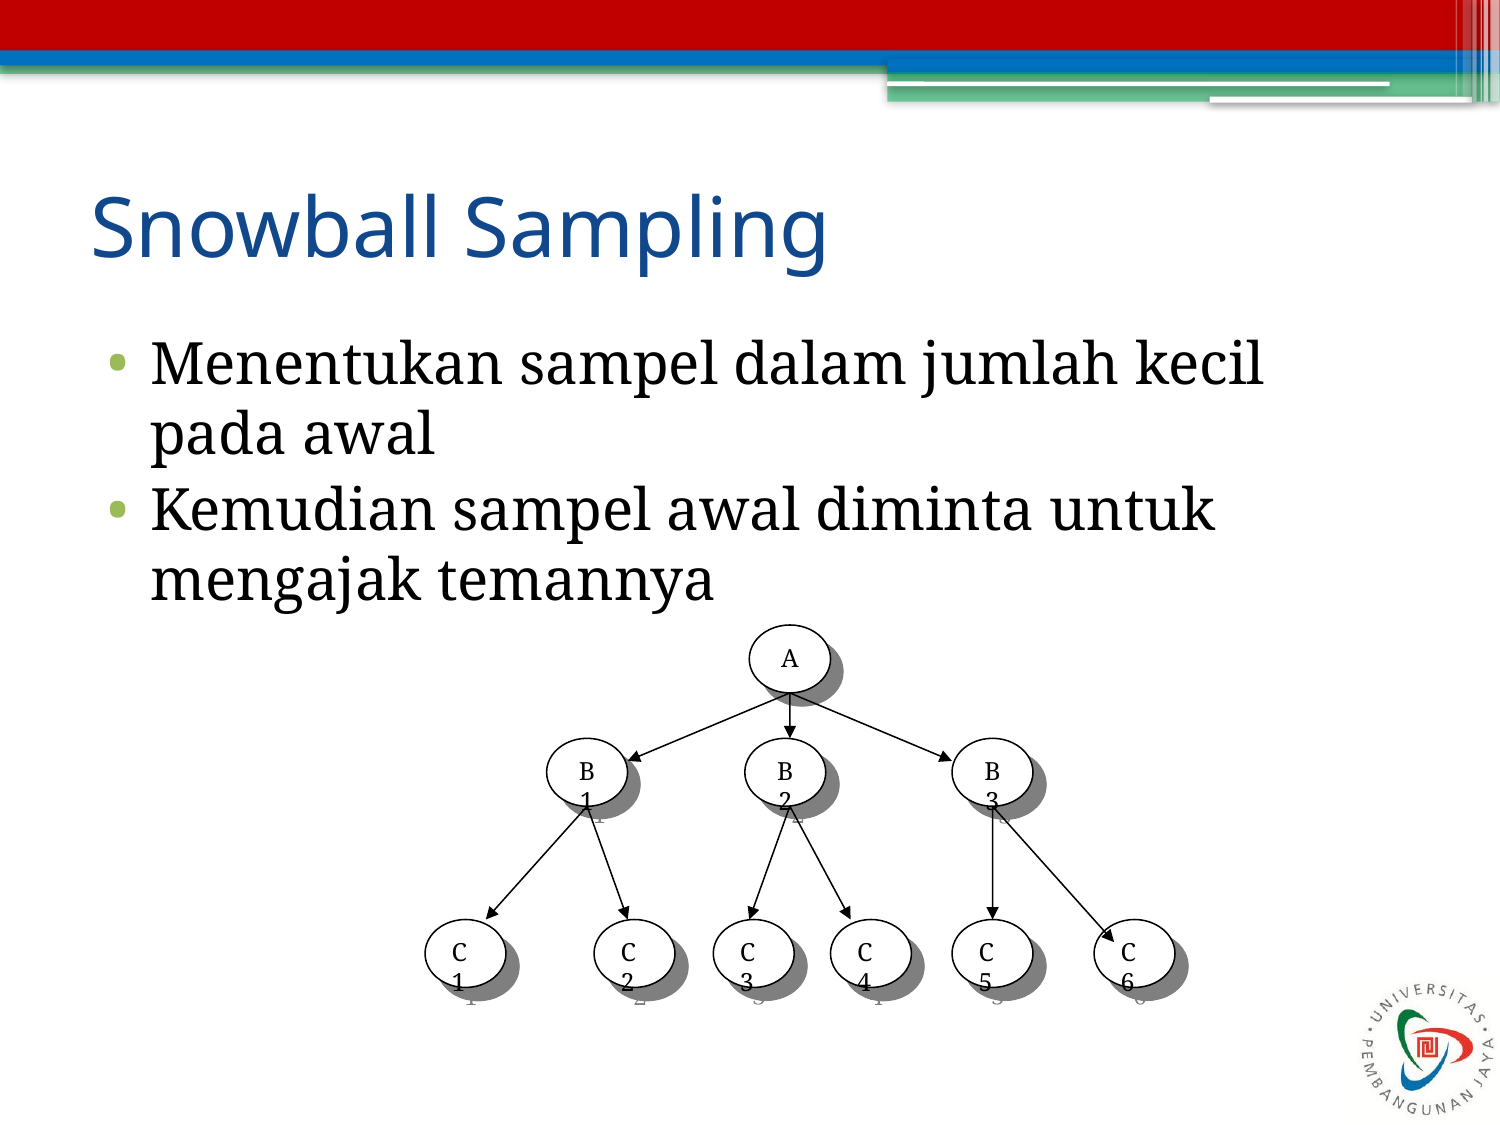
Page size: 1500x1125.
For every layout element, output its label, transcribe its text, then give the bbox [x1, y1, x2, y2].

list Menentukan sampel dalam jumlah kecil pada awal Kemudian sampel awal diminta untuk mengajak temannya [75, 318, 1425, 1029]
title Snowball Sampling [75, 137, 1425, 313]
picture [1352, 975, 1500, 1125]
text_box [424, 624, 1176, 988]
